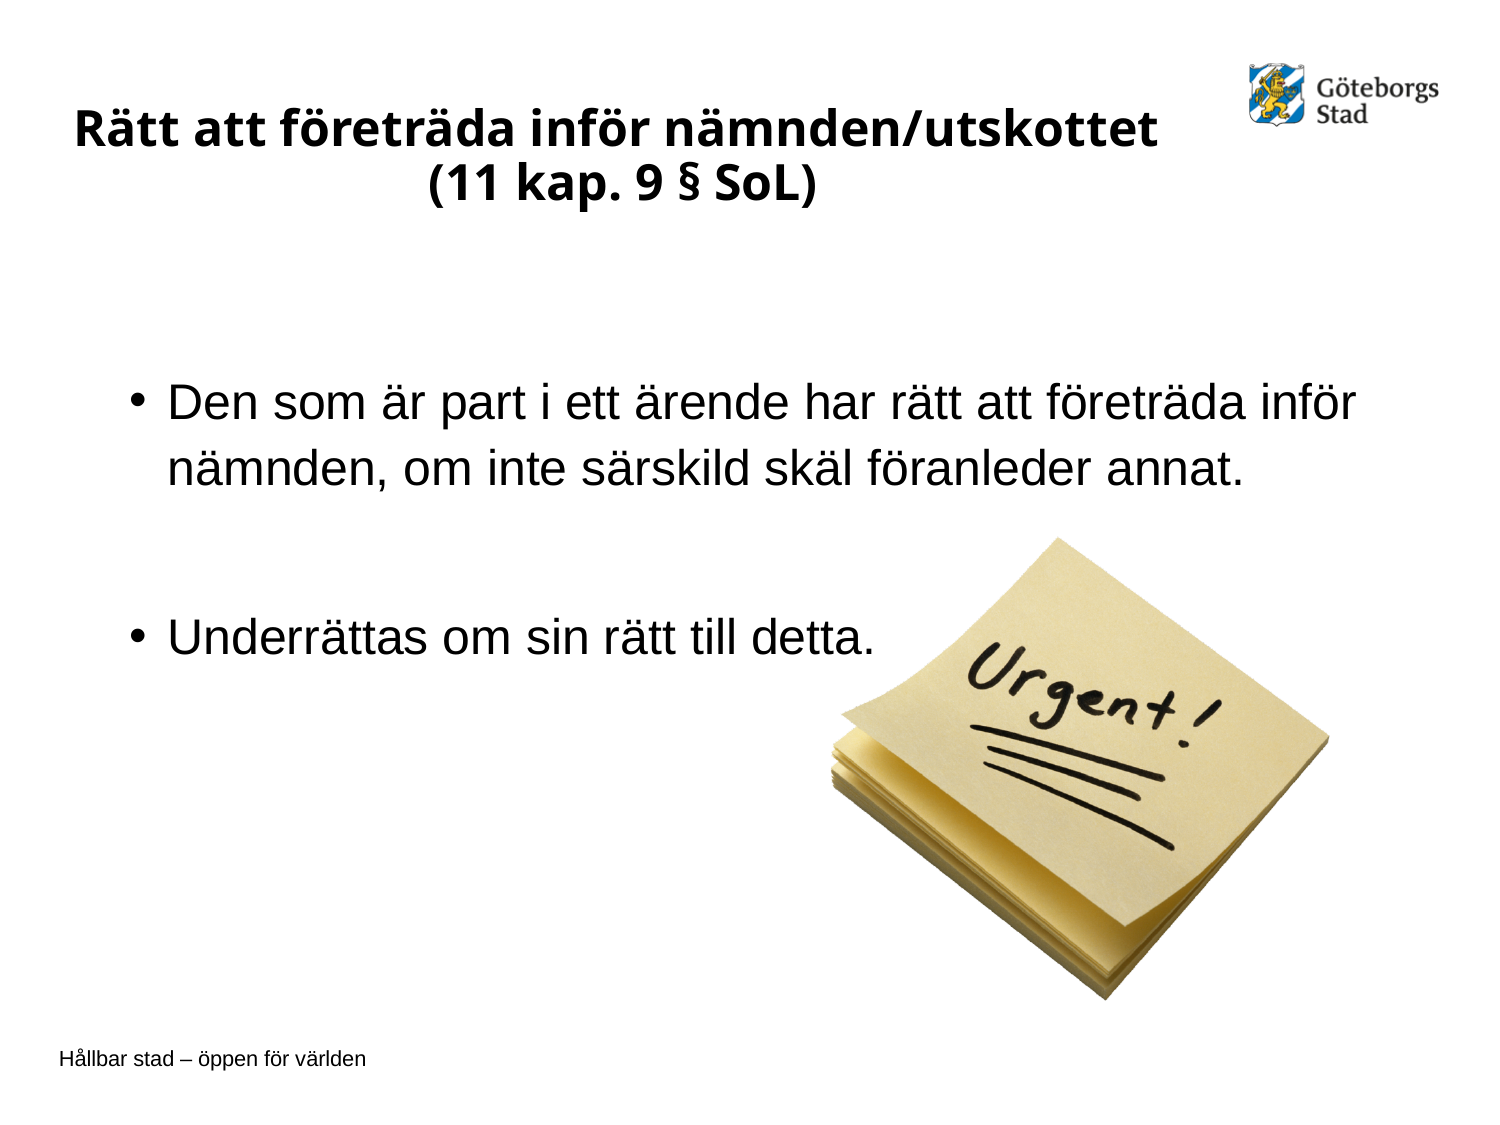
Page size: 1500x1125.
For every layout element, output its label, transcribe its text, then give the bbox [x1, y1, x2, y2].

picture [1249, 63, 1439, 127]
picture [823, 530, 1336, 1007]
title Rätt att företräda inför nämnden/utskottet (11 kap. 9 § SoL) [59, 63, 1188, 252]
list Den som är part i ett ärende har rätt att företräda inför nämnden, om inte särskild skäl föranleder annat. Underrättas om sin rätt till detta. [129, 284, 1369, 947]
